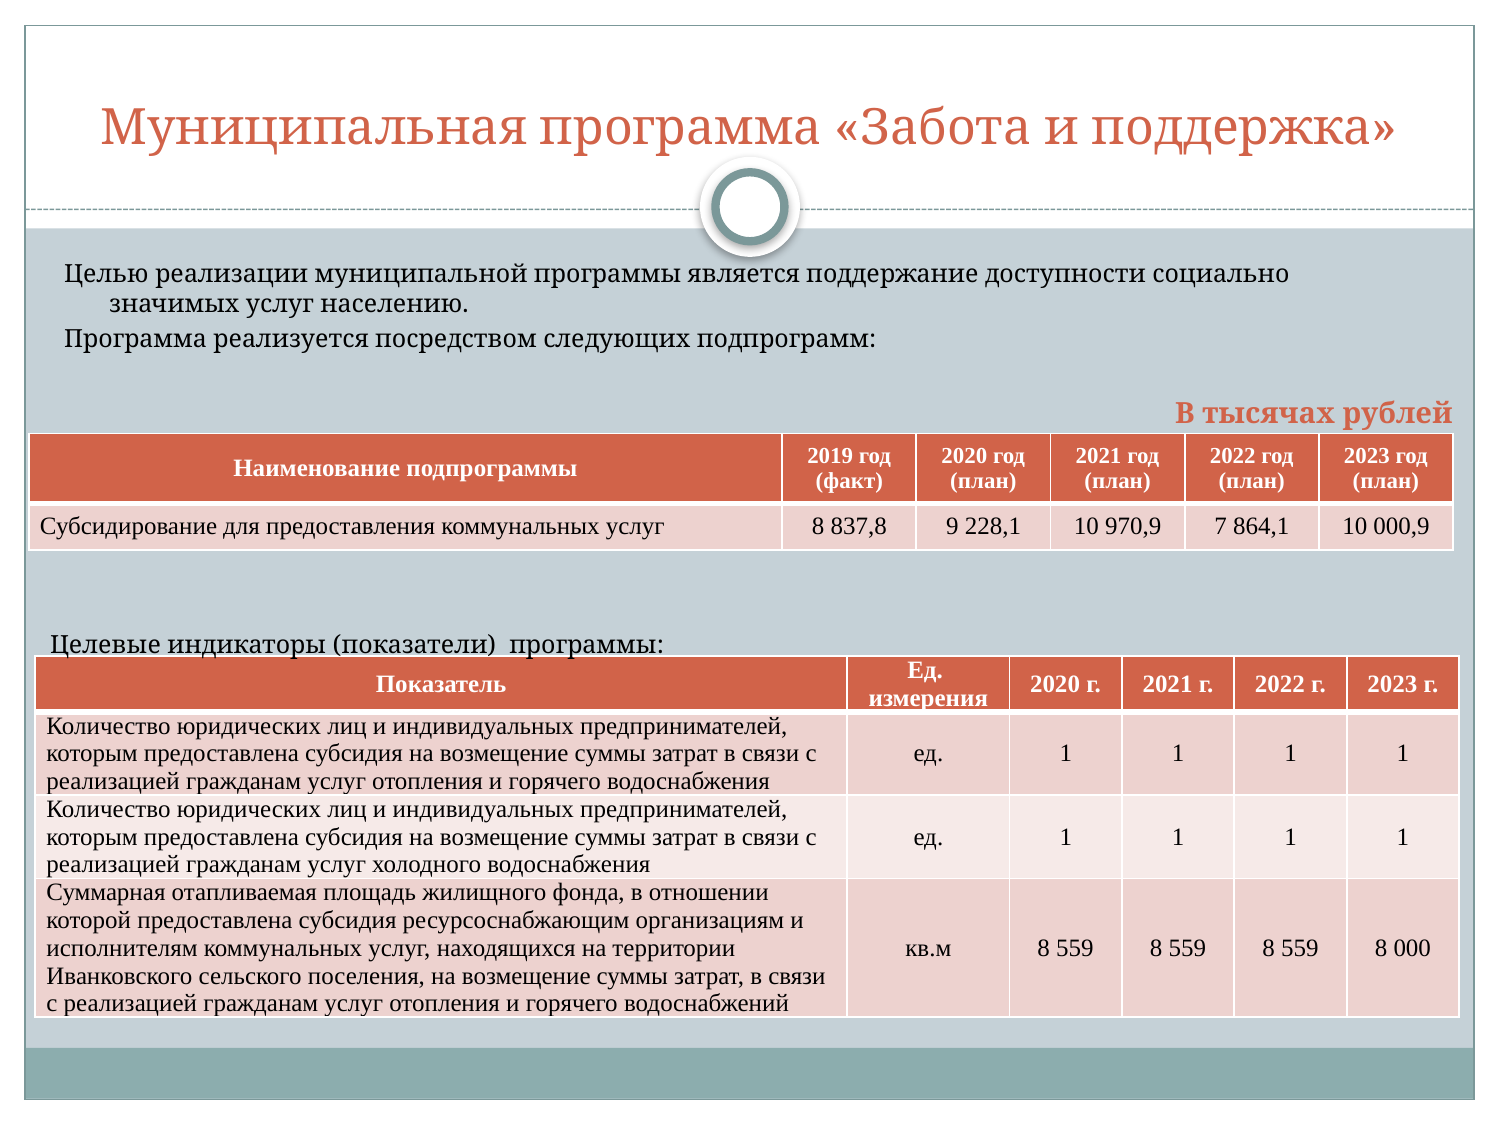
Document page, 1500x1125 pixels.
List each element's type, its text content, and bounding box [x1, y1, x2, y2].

table_cell 8 000 [1348, 879, 1458, 1016]
table_header 2021 год (план) [1051, 434, 1184, 501]
table_cell 1 [1010, 796, 1121, 878]
title Муниципальная программа «Забота и поддержка» [49, 37, 1450, 162]
table_cell 7 864,1 [1186, 506, 1318, 549]
table_cell 8 559 [1010, 879, 1121, 1016]
table_cell 10 970,9 [1051, 506, 1184, 549]
table_cell ед. [848, 796, 1009, 878]
table_header 2019 год (факт) [783, 434, 915, 501]
table_cell Субсидирование для предоставления коммунальных услуг [30, 506, 781, 549]
table_cell 1 [1123, 796, 1233, 878]
table_cell ед. [848, 715, 1009, 794]
table_cell 8 837,8 [783, 506, 915, 549]
table_header 2023 год (план) [1320, 457, 1452, 501]
table_header 2023 г. [1348, 657, 1458, 709]
table_cell 8 559 [1235, 879, 1346, 1016]
table_header 2022 г. [1235, 657, 1346, 709]
table_cell Количество юридических лиц и индивидуальных предпринимателей, которым предоставлена субсидия на возмещение суммы затрат в связи с реализацией гражданам услуг отопления и горячего водоснабжения [36, 715, 846, 794]
table_cell Количество юридических лиц и индивидуальных предпринимателей, которым предоставлена субсидия на возмещение суммы затрат в связи с реализацией гражданам услуг холодного водоснабжения [36, 796, 846, 878]
table_header 2021 г. [1123, 657, 1233, 709]
table_header Показатель [36, 657, 846, 709]
table_header 2020 год (план) [917, 434, 1050, 501]
table_cell 8 559 [1123, 879, 1233, 1016]
table_cell 1 [1123, 715, 1233, 794]
table_header Наименование подпрограммы [30, 434, 781, 501]
table_cell кв.м [848, 879, 1009, 1016]
table_cell 1 [1235, 796, 1346, 878]
table_cell 1 [1348, 796, 1458, 878]
list Целью реализации муниципальной программы является поддержание доступности социально значимых услуг населению. Программа реализуется посредством следующих подпрограмм: [49, 250, 1442, 433]
text_box В тысячах рублей [1160, 386, 1500, 457]
table_cell 1 [1348, 715, 1458, 794]
table_cell 1 [1235, 715, 1346, 794]
table_cell 1 [1010, 715, 1121, 794]
table_header 2020 г. [1010, 657, 1121, 709]
table_header Ед. измерения [848, 657, 1009, 709]
table_header 2022 год (план) [1186, 457, 1318, 501]
table_cell 9 228,1 [917, 506, 1050, 549]
table_cell Суммарная отапливаемая площадь жилищного фонда, в отношении которой предоставлена субсидия ресурсоснабжающим организациям и исполнителям коммунальных услуг, находящихся на территории Иванковского сельского поселения, на возмещение суммы затрат, в связи с реализацией гражданам услуг отопления и горячего водоснабжений [36, 879, 846, 1016]
text_box Целевые индикаторы (показатели) программы: [35, 621, 704, 666]
table_cell 10 000,9 [1320, 506, 1452, 549]
